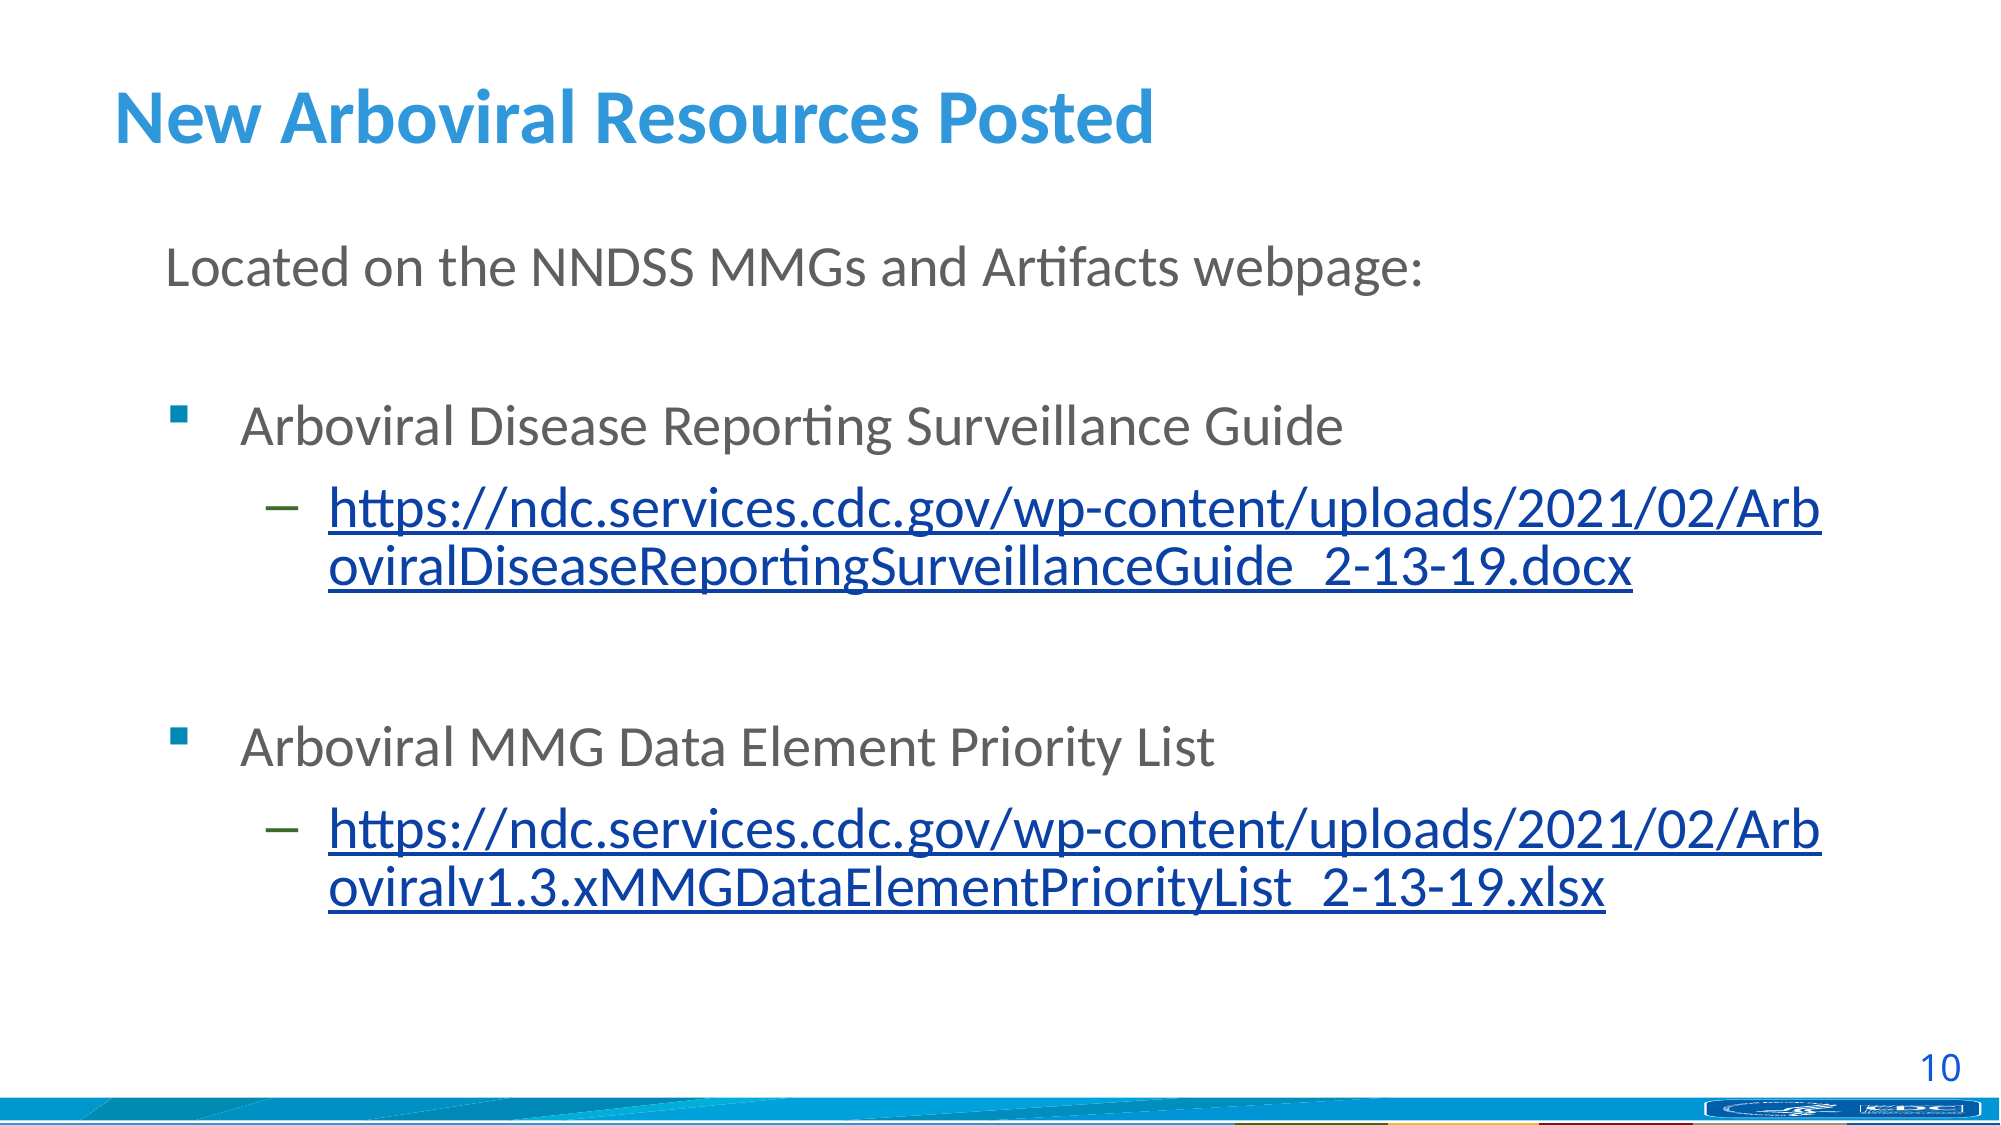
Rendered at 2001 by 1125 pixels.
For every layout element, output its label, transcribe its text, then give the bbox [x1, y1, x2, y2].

list Located on the NNDSS MMGs and Artifacts webpage: Arboviral Disease Reporting Surveillance Guide https://ndc.services.cdc.gov/wp-content/uploads/2021/02/ArboviralDiseaseReportingSurveillanceGuide_2-13-19.docx Arboviral MMG Data Element Priority List https://ndc.services.cdc.gov/wp-content/uploads/2021/02/Arboviralv1.3.xMMGDataElementPriorityList_2-13-19.xlsx [150, 220, 1850, 1083]
title New Arboviral Resources Posted [99, 68, 1900, 171]
